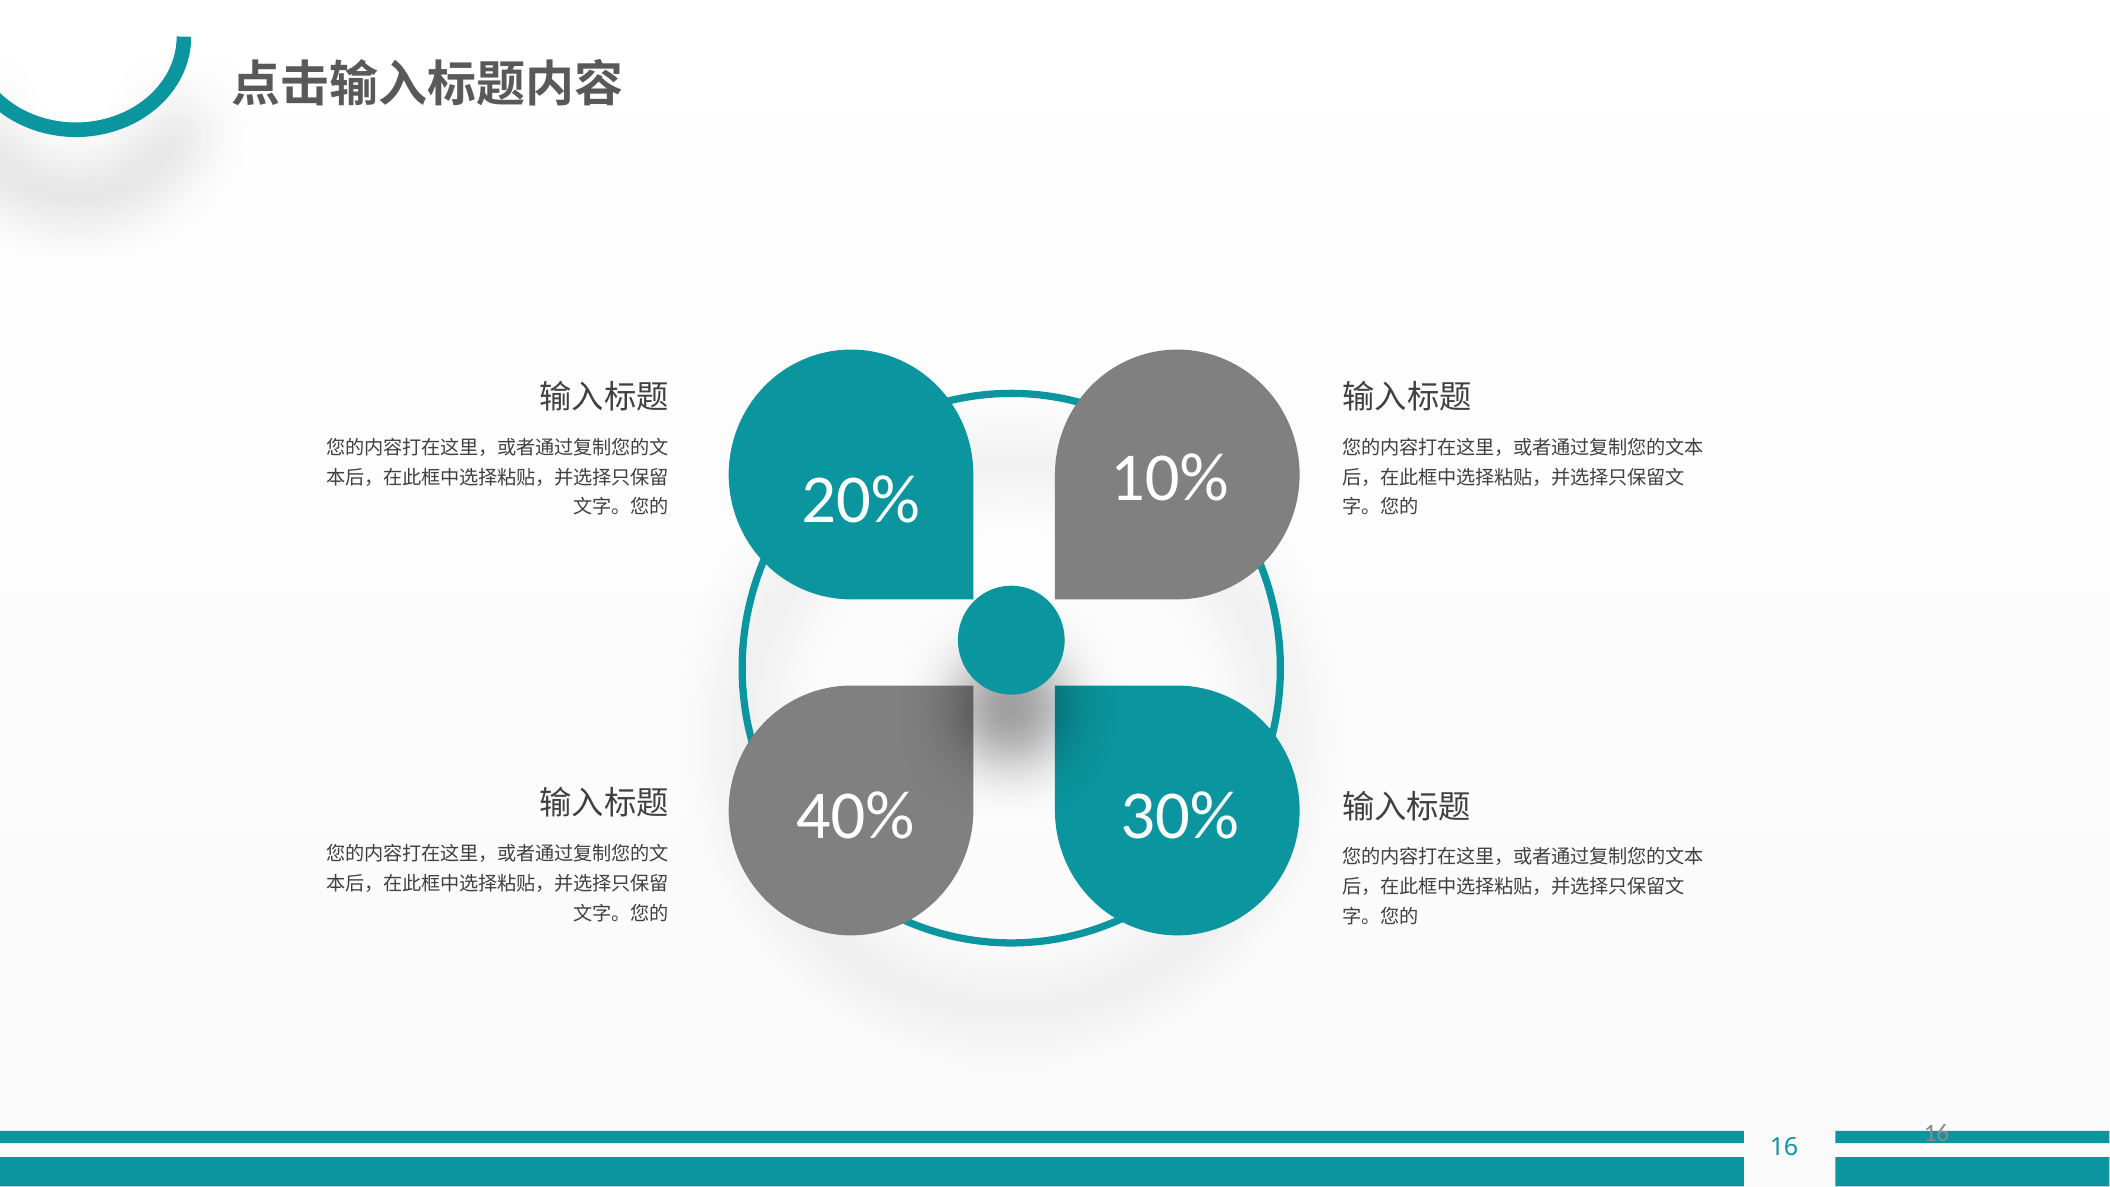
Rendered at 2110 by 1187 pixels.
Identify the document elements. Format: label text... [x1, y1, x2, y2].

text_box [1054, 685, 1300, 936]
text_box [741, 600, 972, 685]
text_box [728, 349, 974, 600]
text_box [308, 357, 684, 933]
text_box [728, 685, 974, 936]
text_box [1054, 349, 1300, 600]
slide_number 16 [1489, 1099, 1965, 1163]
text_box [974, 392, 1282, 685]
text_box [946, 793, 1076, 944]
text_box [1327, 357, 1728, 936]
text_box [956, 584, 1066, 696]
list 点击输入标题内容 [216, 51, 796, 121]
